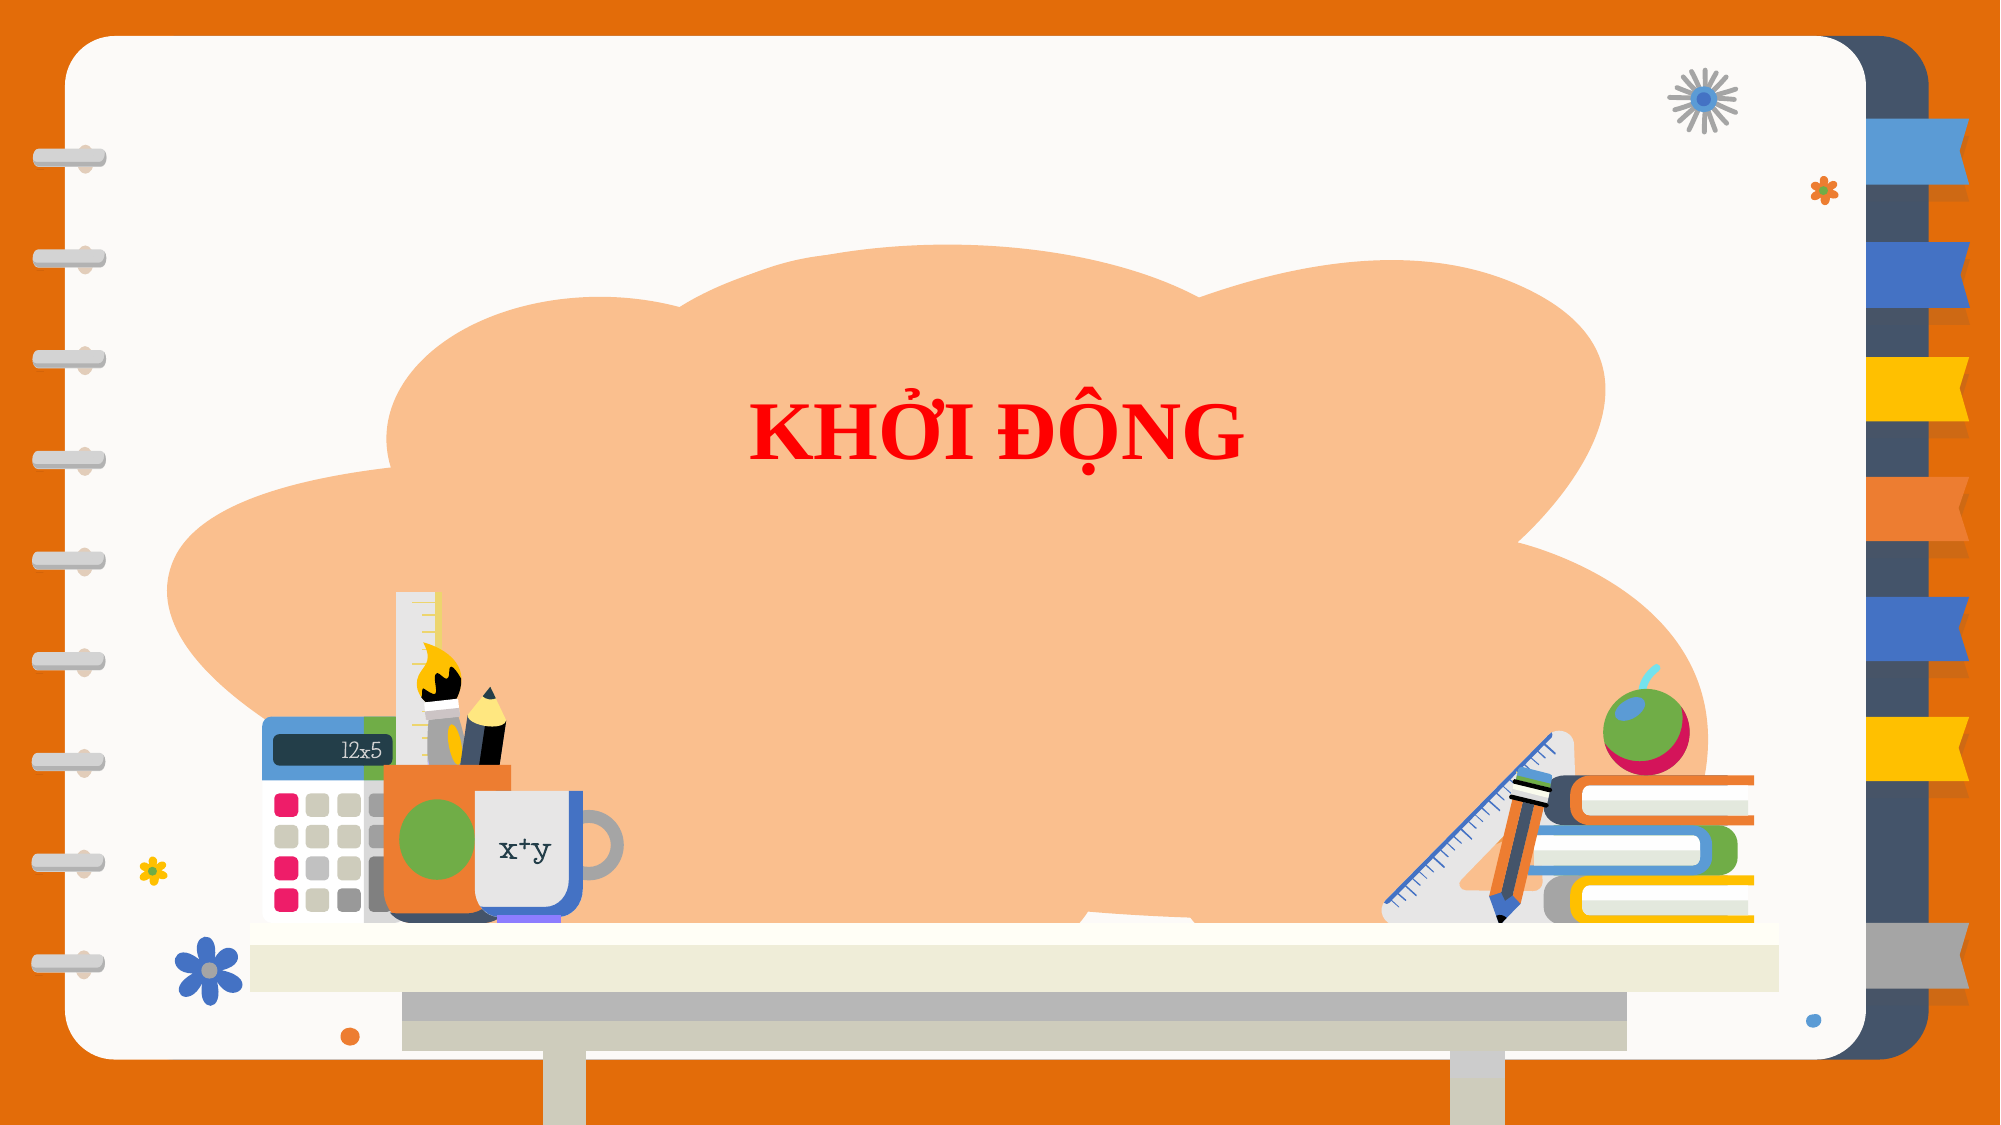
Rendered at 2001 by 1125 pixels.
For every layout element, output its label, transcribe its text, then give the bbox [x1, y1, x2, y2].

text_box KHỞI ĐỘNG [734, 368, 1506, 484]
